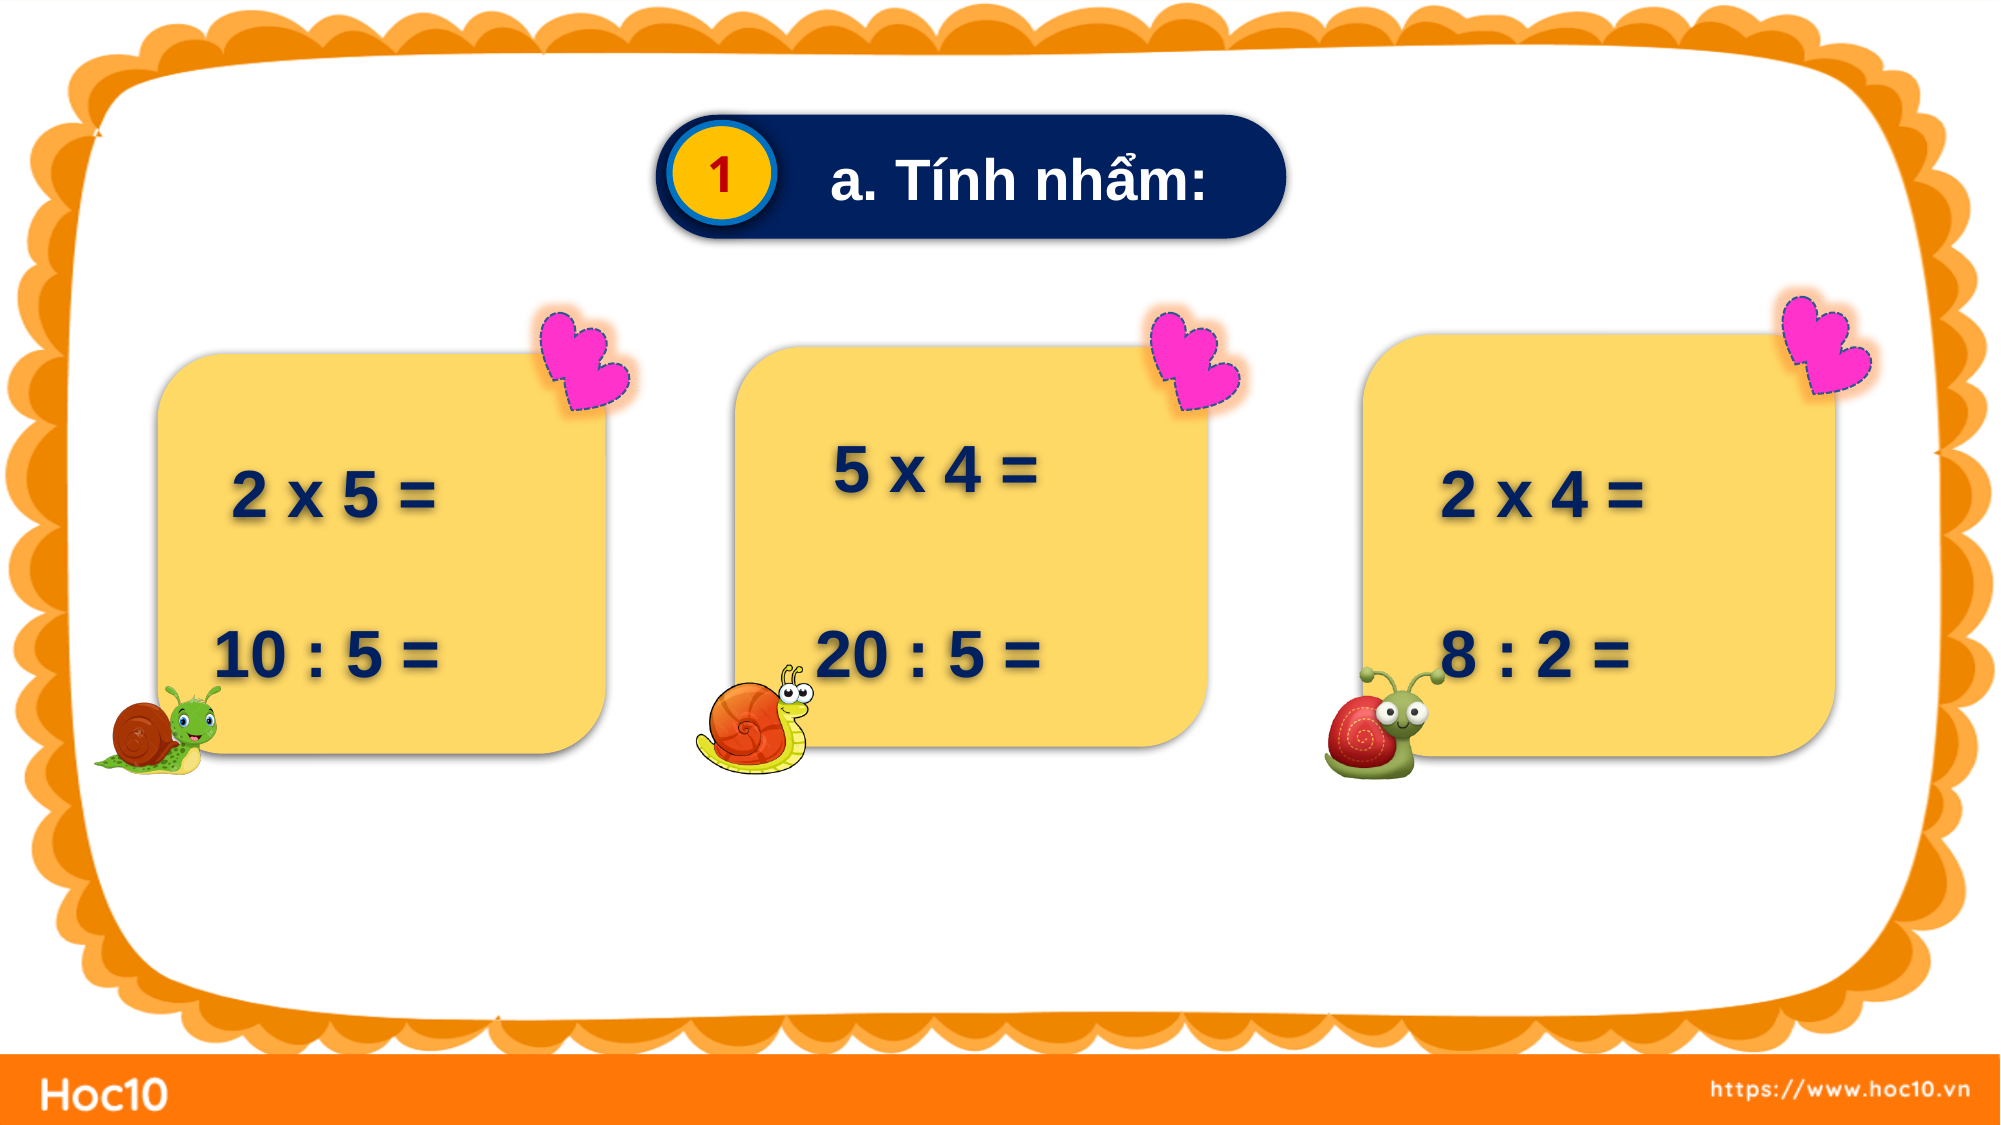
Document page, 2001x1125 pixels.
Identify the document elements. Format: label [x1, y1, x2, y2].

text_box [94, 325, 632, 775]
text_box [1322, 309, 1874, 786]
text_box [655, 114, 1287, 239]
text_box [693, 325, 1242, 781]
picture [0, 0, 2001, 1125]
